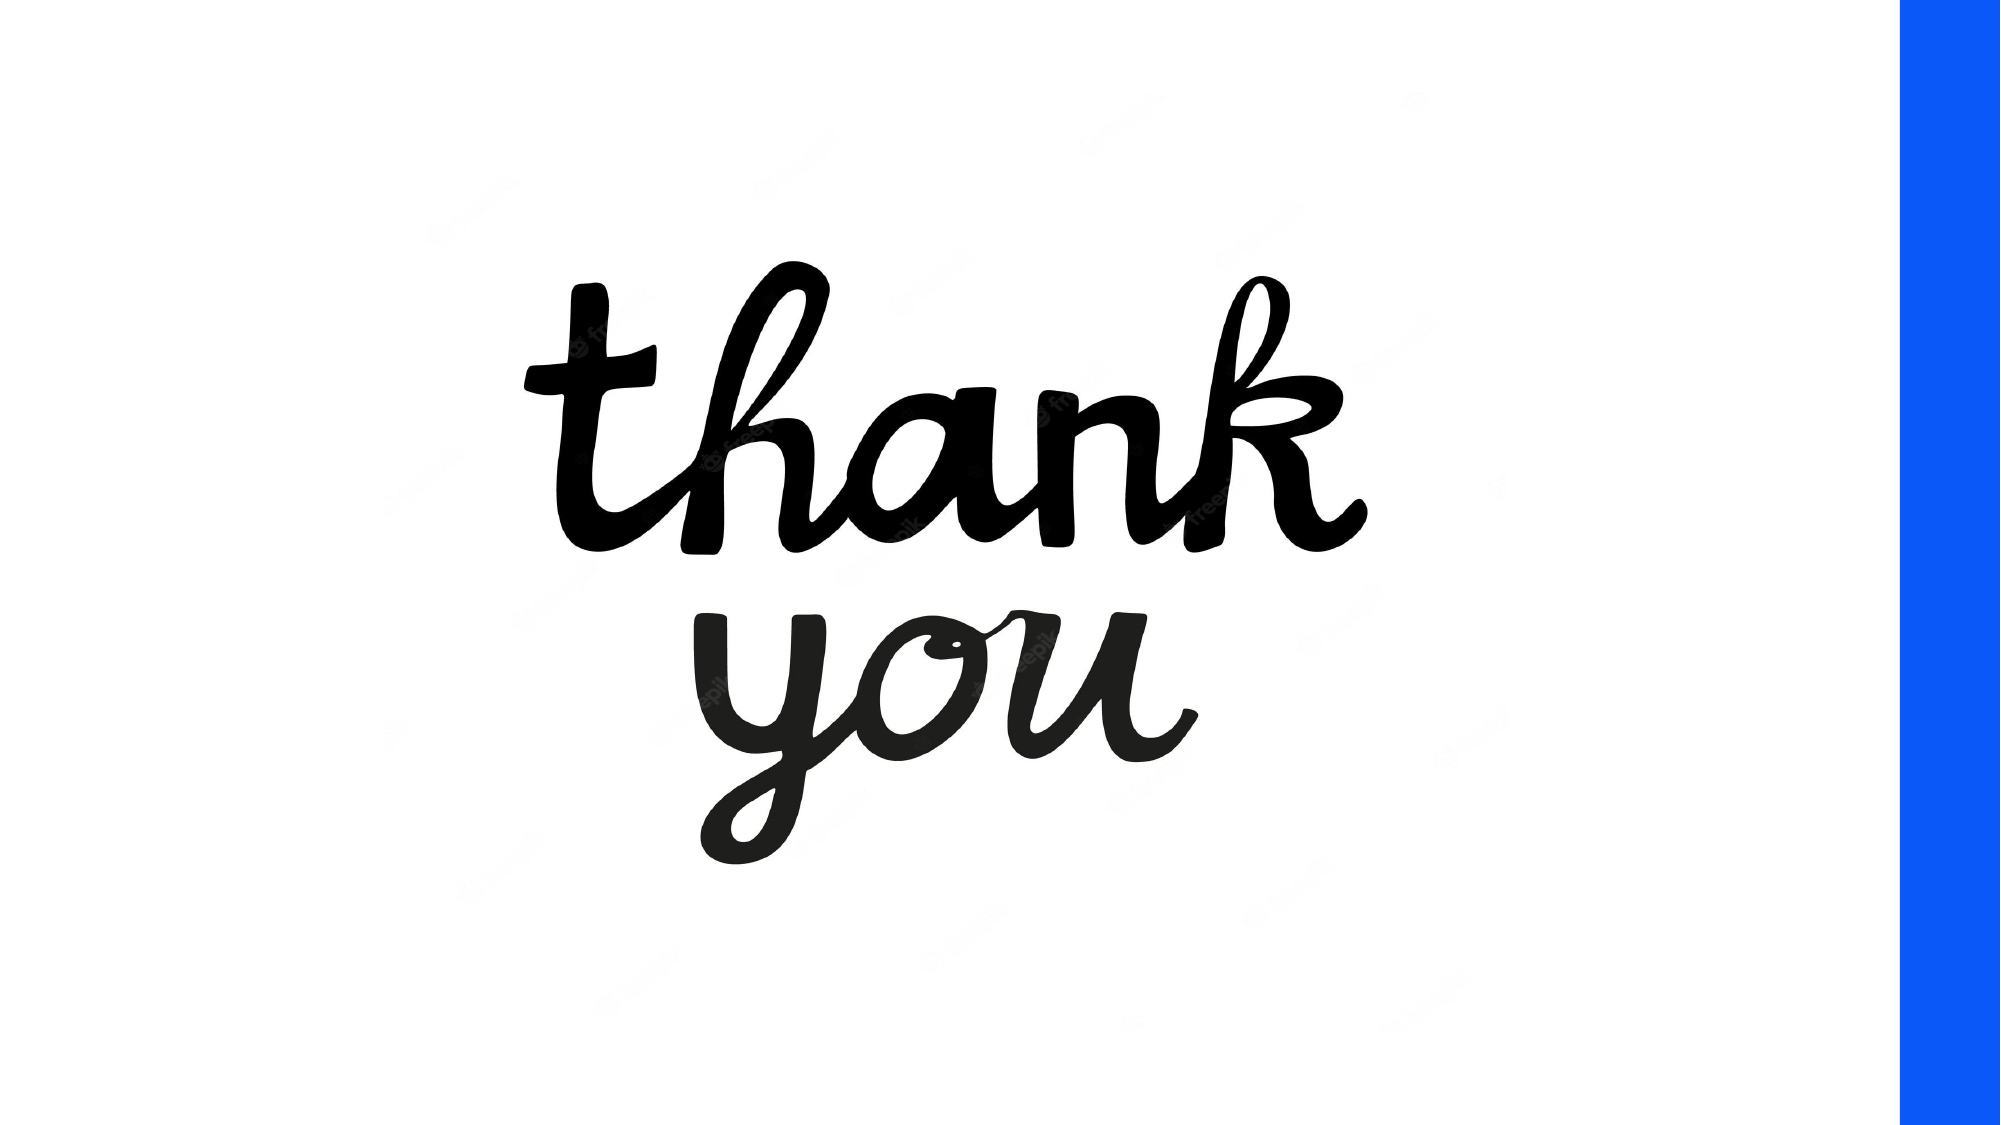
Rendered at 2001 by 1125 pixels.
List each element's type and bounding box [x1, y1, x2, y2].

picture [382, 92, 1508, 1033]
